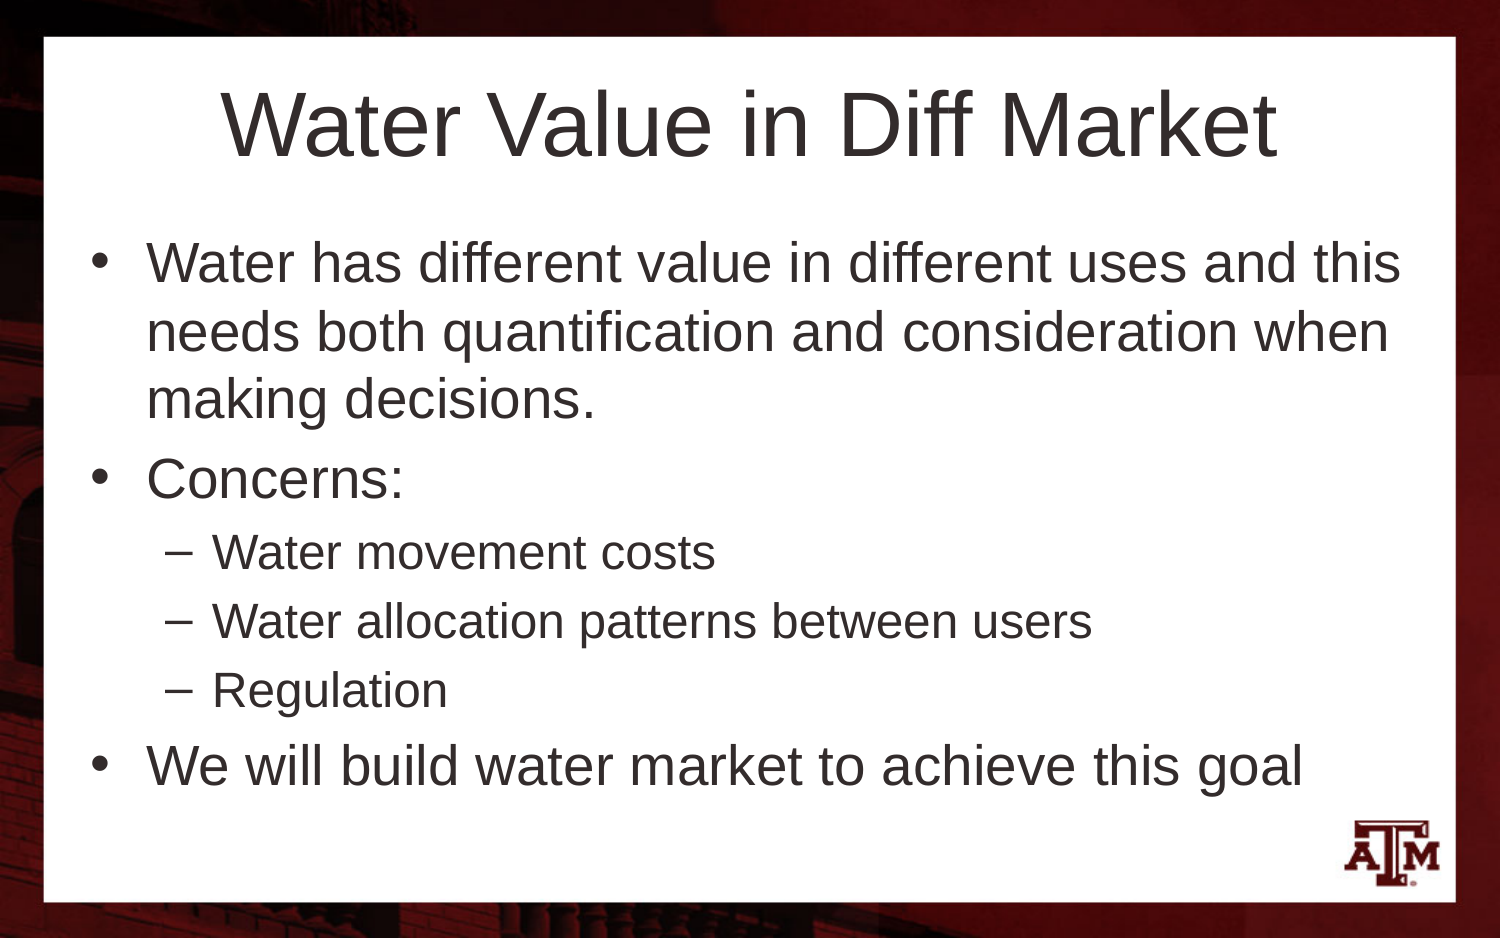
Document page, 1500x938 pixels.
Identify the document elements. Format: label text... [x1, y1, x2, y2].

picture [0, 0, 1500, 938]
list Water has different value in different uses and this needs both quantification and consideration when making decisions. Concerns: Water movement costs Water allocation patterns between users Regulation We will build water market to achieve this goal [75, 218, 1425, 810]
title Water Value in Diff Market [75, 45, 1425, 194]
